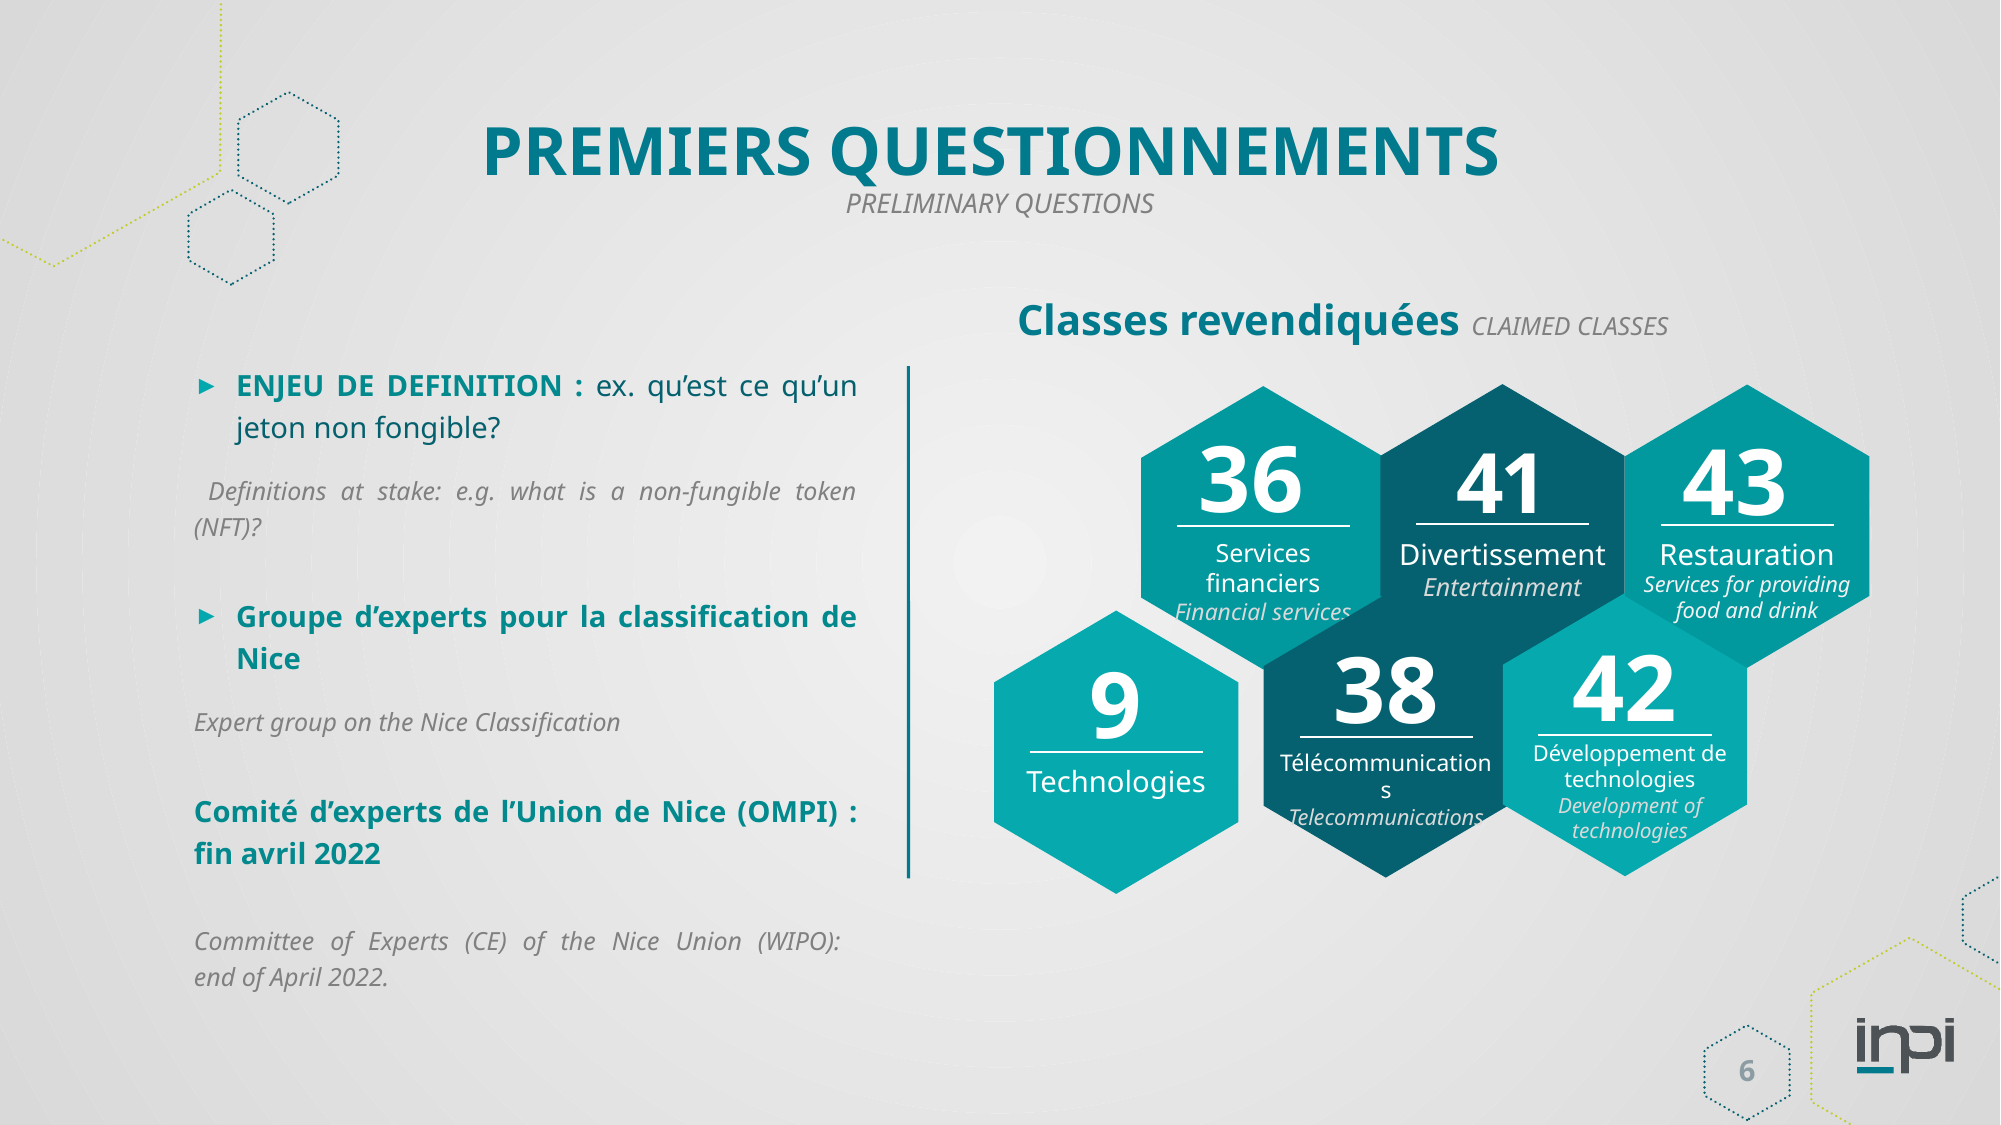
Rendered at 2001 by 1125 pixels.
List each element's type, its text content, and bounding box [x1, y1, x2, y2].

text_box ENJEU DE DEFINITION : ex. qu’est ce qu’un jeton non fongible? Definitions at stake: e.g. what is a non-fungible token (NFT)? Groupe d’experts pour la classification de Nice Expert group on the Nice Classification Comité d’experts de l’Union de Nice (OMPI) : fin avril 2022 Committee of Experts (CE) of the Nice Union (WIPO): end of April 2022. [179, 353, 873, 879]
slide_number 6 [1682, 1042, 1812, 1103]
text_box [993, 610, 1239, 894]
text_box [1263, 594, 1502, 878]
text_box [1380, 384, 1624, 668]
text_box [1624, 384, 1870, 668]
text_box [1502, 592, 1753, 887]
text_box Premiers questionnements PRELIMINARY QUESTIONS [188, 59, 1812, 278]
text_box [1141, 386, 1380, 670]
text_box Classes revendiquées CLAIMED CLASSES [977, 286, 1709, 352]
picture [1832, 993, 1978, 1098]
